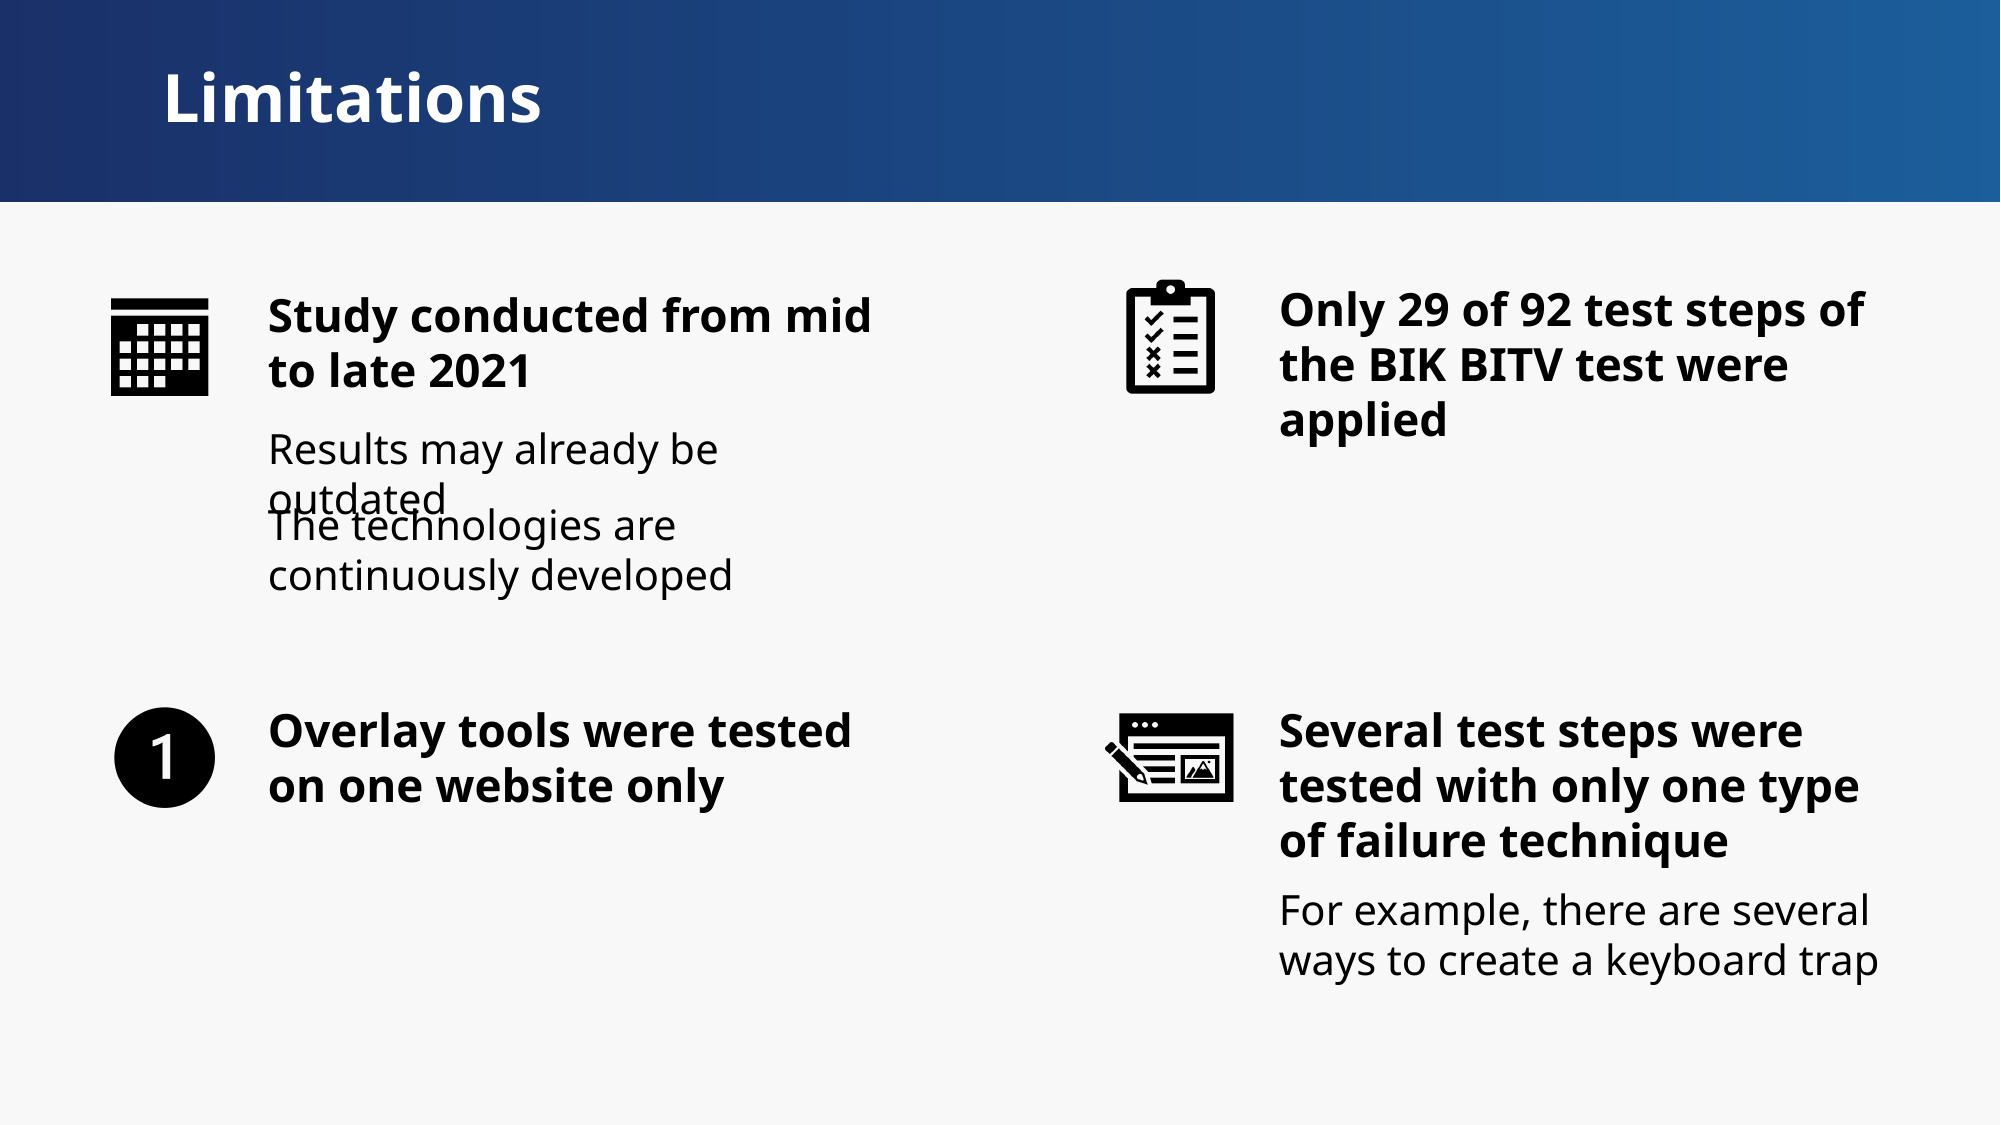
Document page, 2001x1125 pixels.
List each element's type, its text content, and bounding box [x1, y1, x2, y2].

picture [1102, 268, 1239, 406]
picture [91, 278, 228, 416]
text_box Study conducted from mid to late 2021 [253, 278, 898, 404]
text_box Results may already be outdated [253, 415, 898, 491]
text_box The technologies are continuously developed [253, 491, 898, 606]
text_box [0, 0, 2000, 203]
title Limitations [147, 0, 1123, 202]
picture [1102, 689, 1239, 826]
text_box For example, there are several ways to create a keyboard trap [1264, 876, 1909, 992]
text_box Several test steps were tested with only one type of failure technique [1264, 694, 1909, 875]
text_box Overlay tools were tested on one website only [253, 694, 898, 820]
text_box Only 29 of 92 test steps of the BIK BITV test were applied [1264, 273, 1909, 454]
picture [101, 694, 228, 821]
